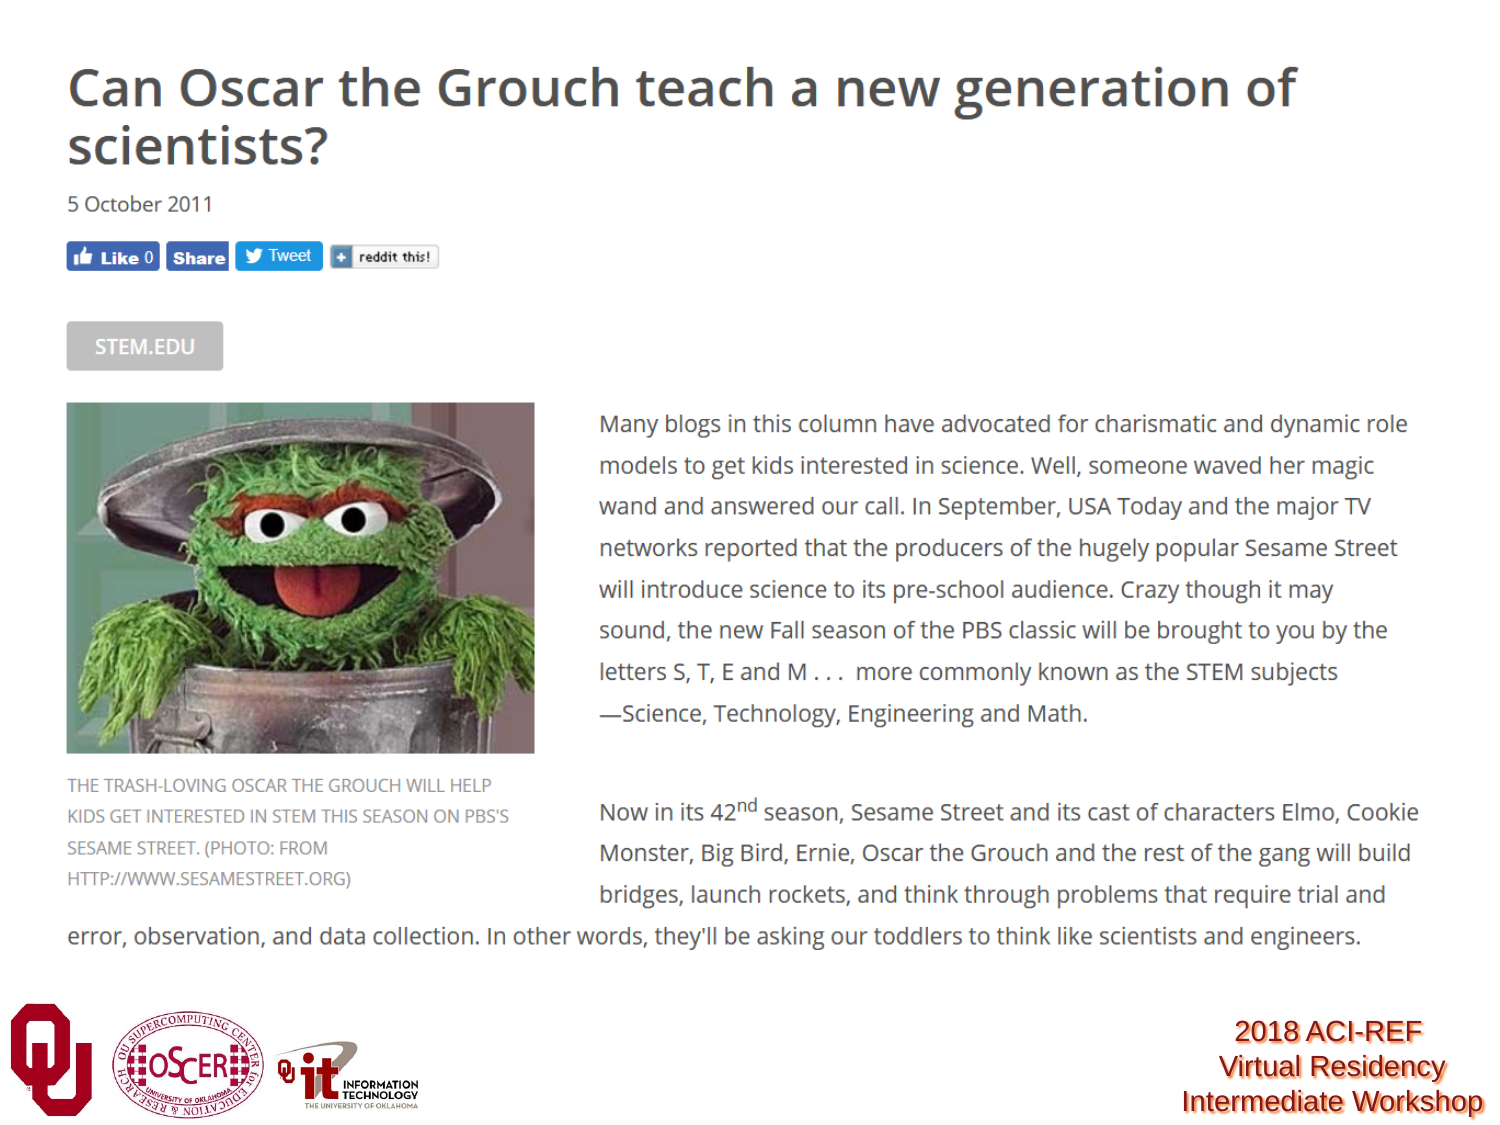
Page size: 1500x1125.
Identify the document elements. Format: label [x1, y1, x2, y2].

picture [9, 1001, 93, 1119]
picture [112, 1011, 427, 1119]
picture [39, 55, 1450, 960]
